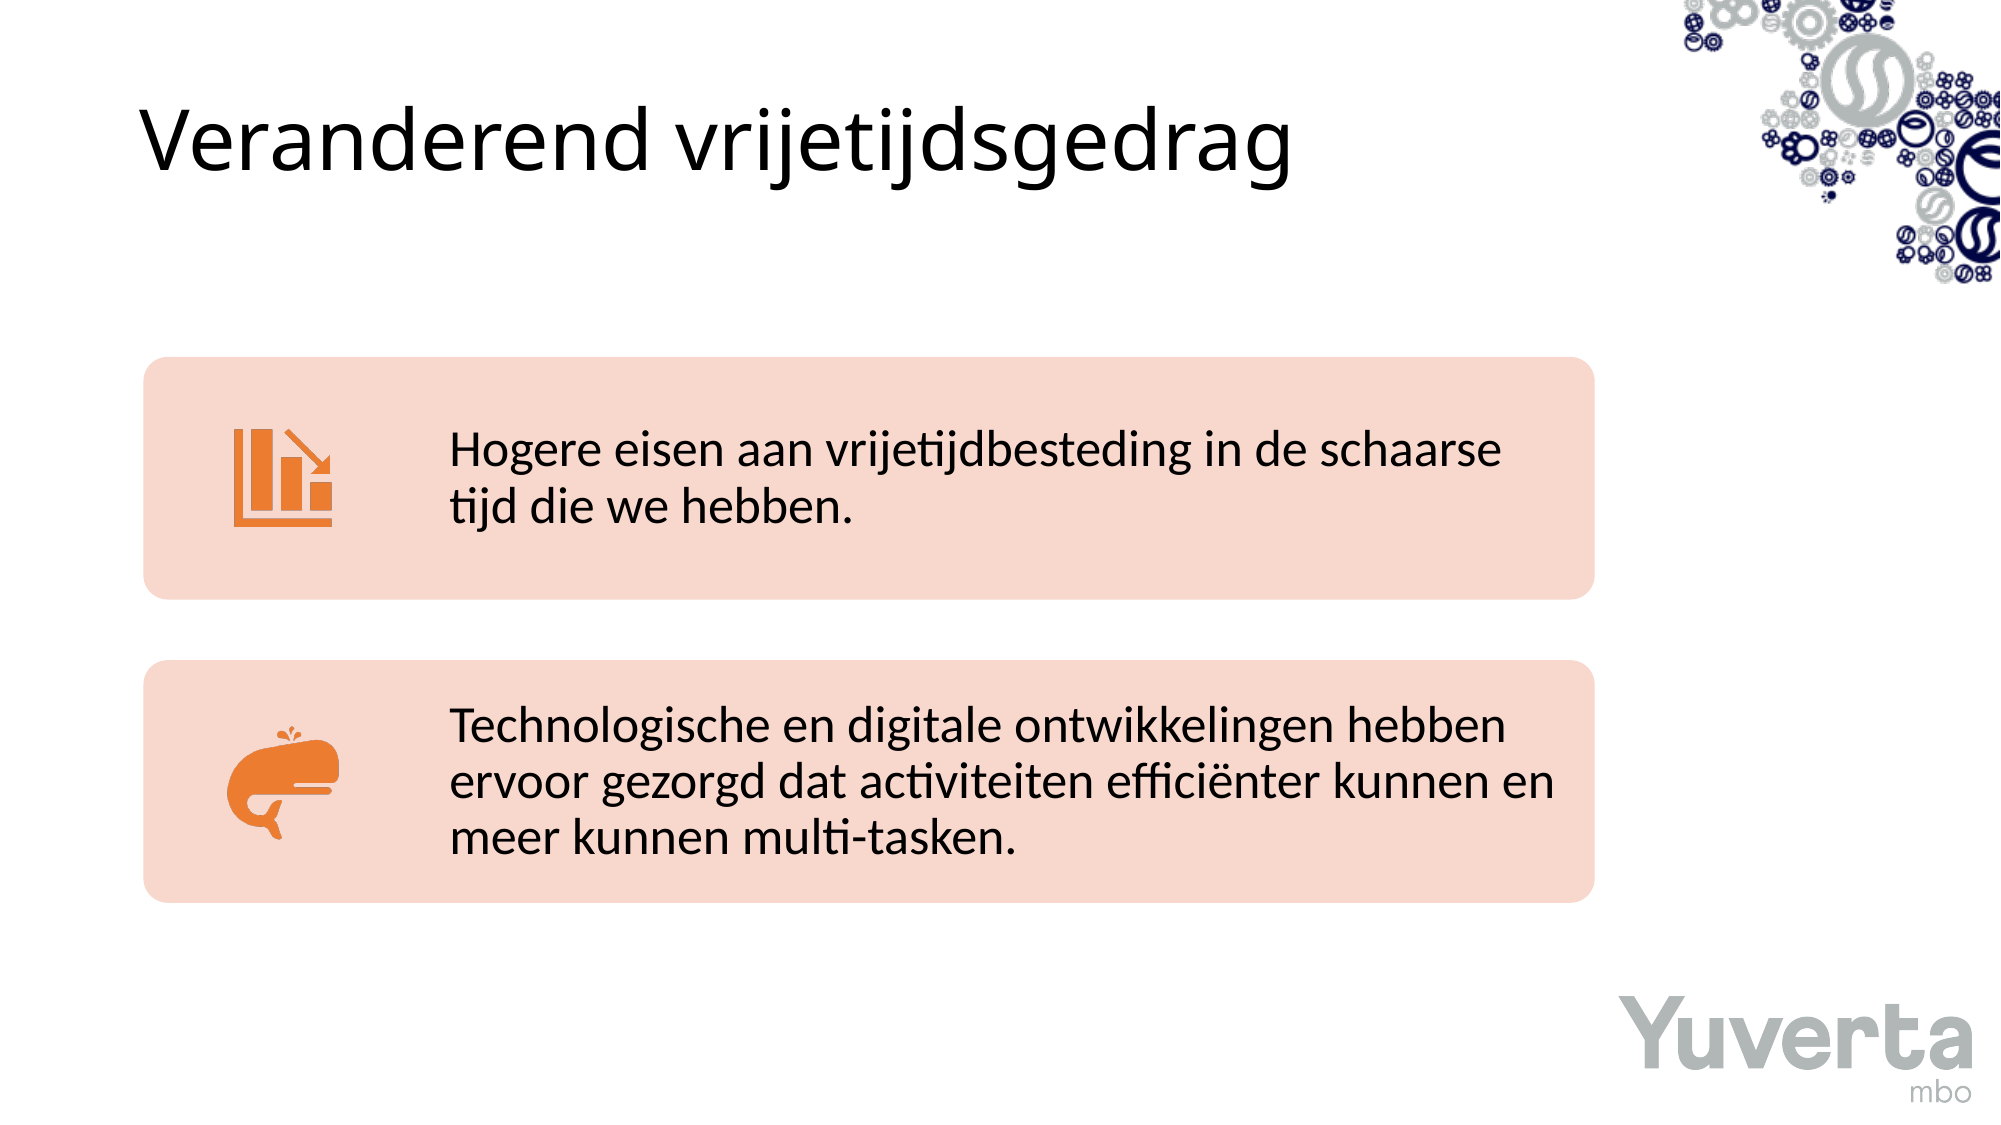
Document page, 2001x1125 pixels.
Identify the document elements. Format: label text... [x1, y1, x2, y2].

picture [0, 0, 2000, 1125]
title Veranderend vrijetijdsgedrag [124, 90, 1578, 197]
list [143, 225, 1595, 1035]
